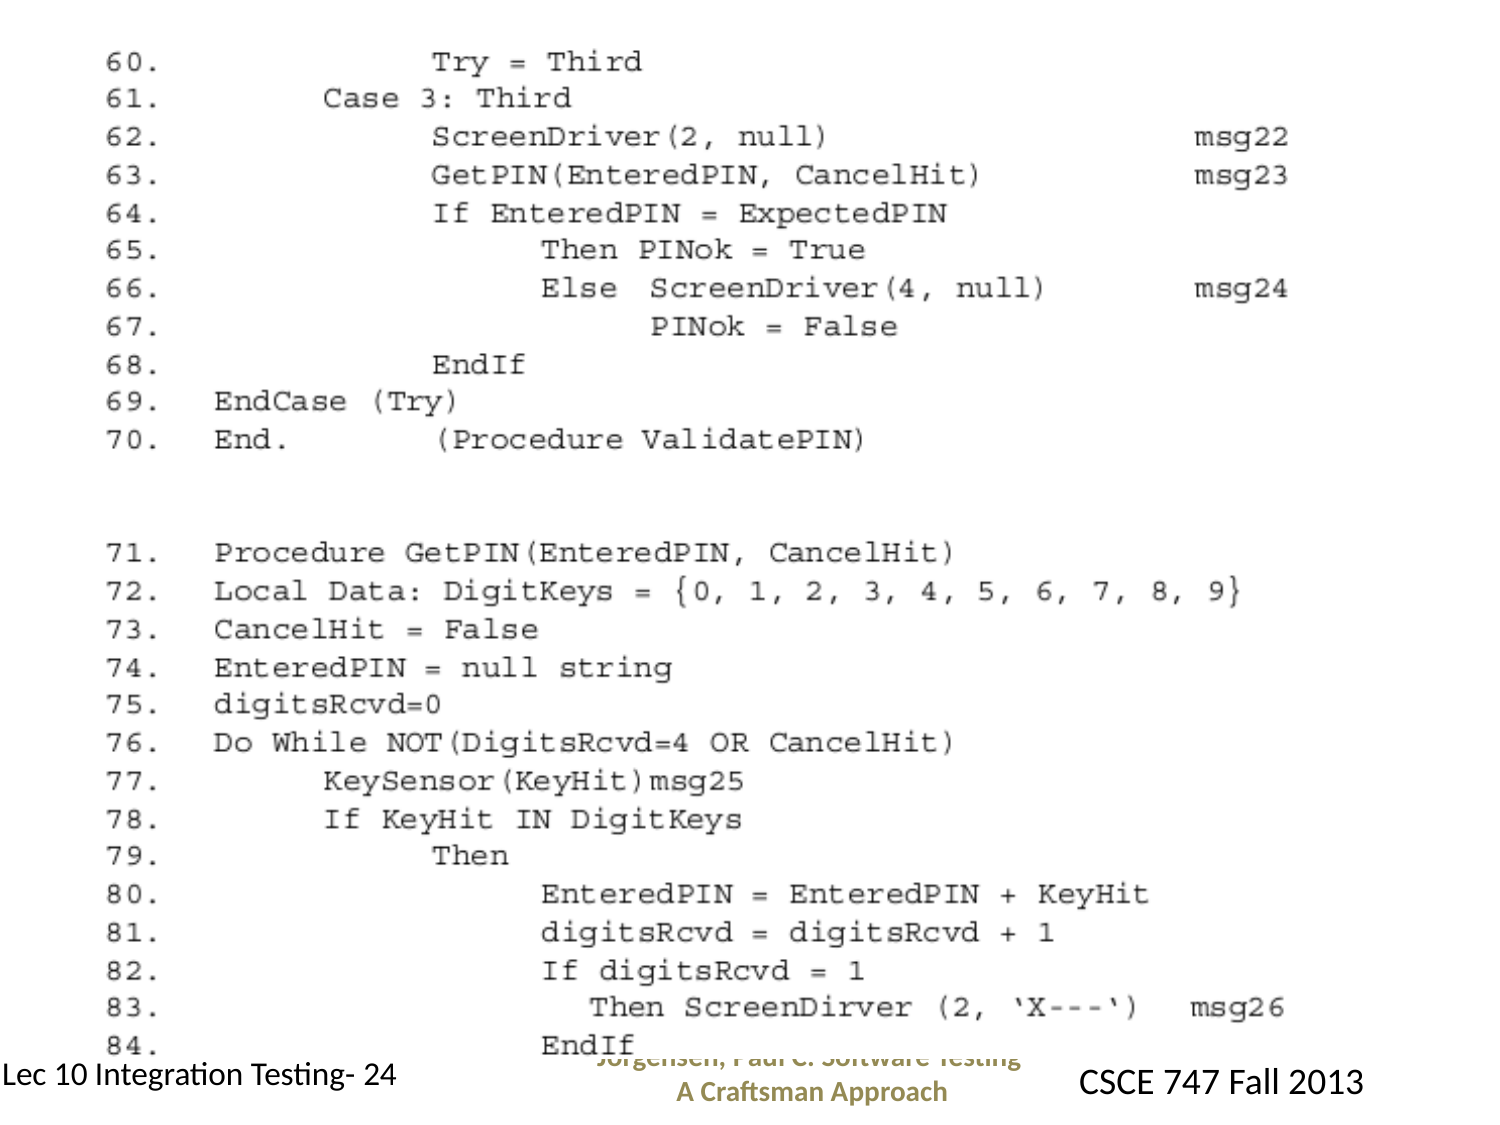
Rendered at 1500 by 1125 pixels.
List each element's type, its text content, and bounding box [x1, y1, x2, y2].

footer Jorgensen, Paul C. Software Testing A Craftsman Approach [575, 1067, 1050, 1103]
picture [99, 45, 1301, 1059]
